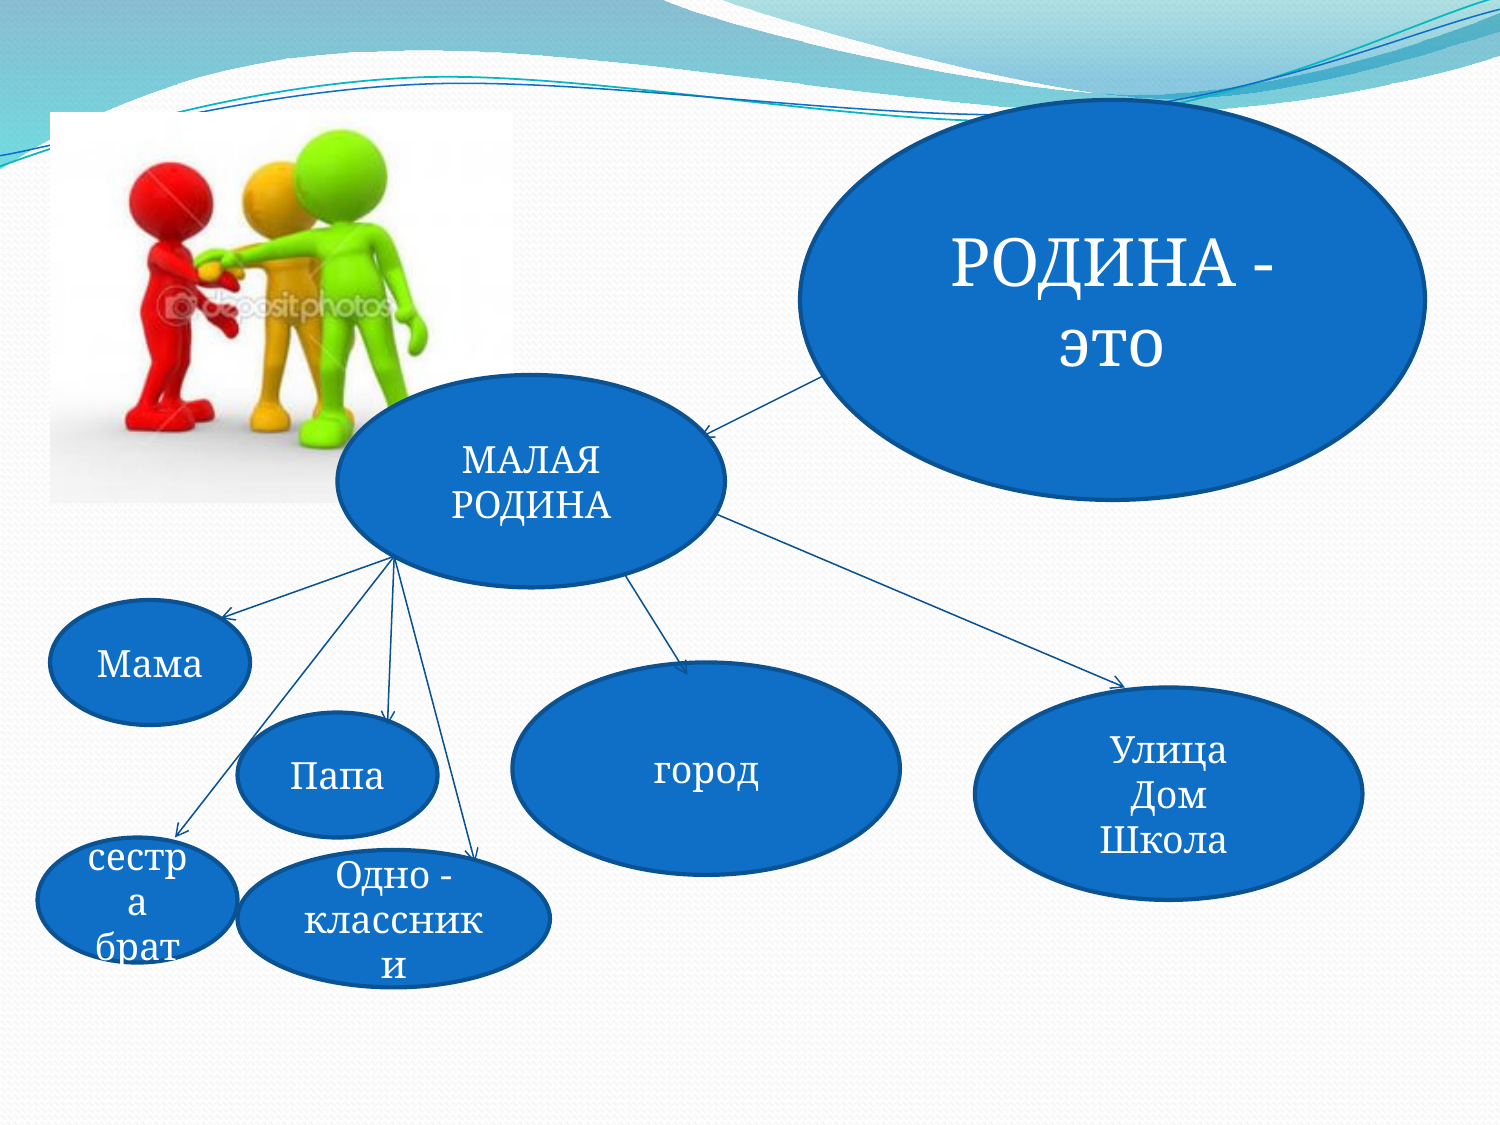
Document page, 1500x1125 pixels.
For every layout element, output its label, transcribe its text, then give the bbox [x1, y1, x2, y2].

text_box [387, 556, 393, 564]
text_box Мама [47, 597, 167, 728]
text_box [220, 556, 387, 619]
text_box сестра брат [35, 835, 240, 965]
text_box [624, 574, 688, 676]
text_box РОДИНА - это [797, 97, 1428, 503]
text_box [699, 374, 826, 438]
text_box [174, 556, 387, 838]
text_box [712, 512, 1126, 688]
text_box город [510, 660, 903, 877]
picture [49, 112, 513, 503]
text_box МАЛАЯ РОДИНА [345, 372, 728, 590]
text_box Одно -классники [235, 851, 553, 990]
text_box Улица Дом Школа [972, 685, 1365, 903]
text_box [393, 556, 476, 863]
